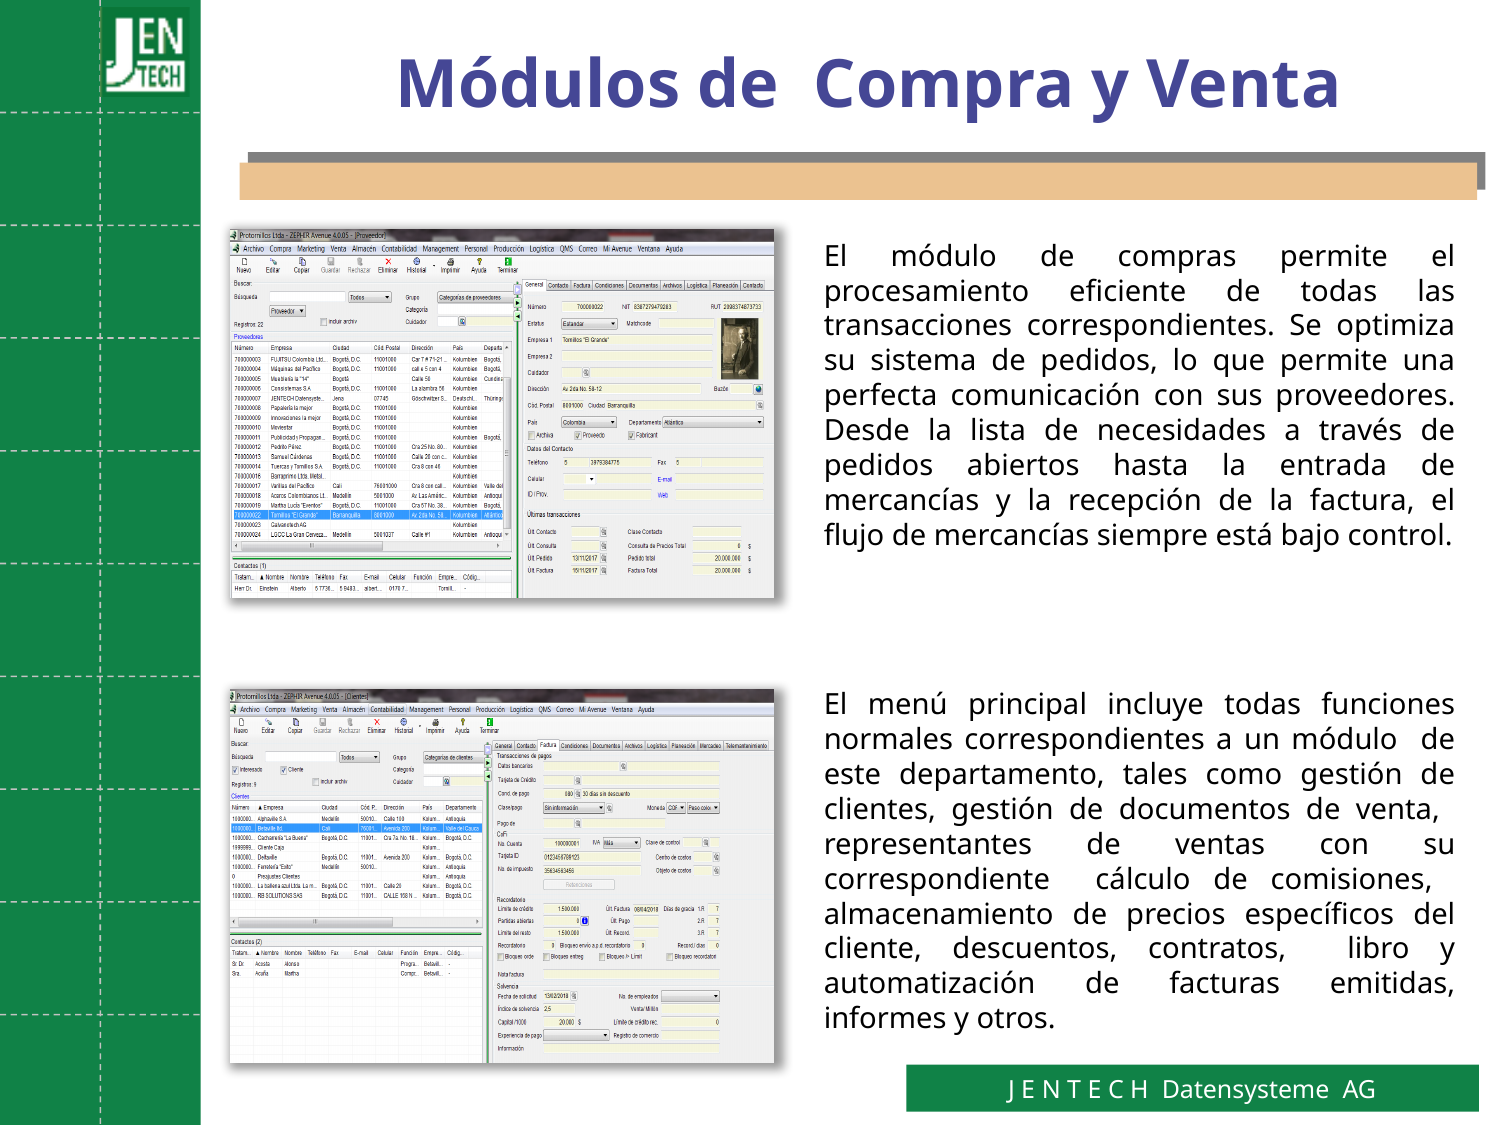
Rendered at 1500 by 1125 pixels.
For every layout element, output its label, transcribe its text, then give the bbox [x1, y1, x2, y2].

picture [229, 229, 774, 599]
text_box El menú principal incluye todas funciones normales correspondientes a un módulo de este departamento, tales como gestión de clientes, gestión de documentos de venta, representantes de ventas con su correspondiente cálculo de comisiones, almacenamiento de precios específicos del cliente, descuentos, contratos, libro y automatización de facturas emitidas, informes y otros. [809, 642, 1471, 1043]
text_box El módulo de compras permite el procesamiento eficiente de todas las transacciones correspondientes. Se optimiza su sistema de pedidos, lo que permite una perfecta comunicación con sus proveedores. Desde la lista de necesidades a través de pedidos abiertos hasta la entrada de mercancías y la recepción de la factura, el flujo de mercancías siempre está bajo control. [809, 229, 1471, 559]
picture [229, 689, 774, 1064]
title Módulos de Compra y Venta [249, 24, 1471, 138]
